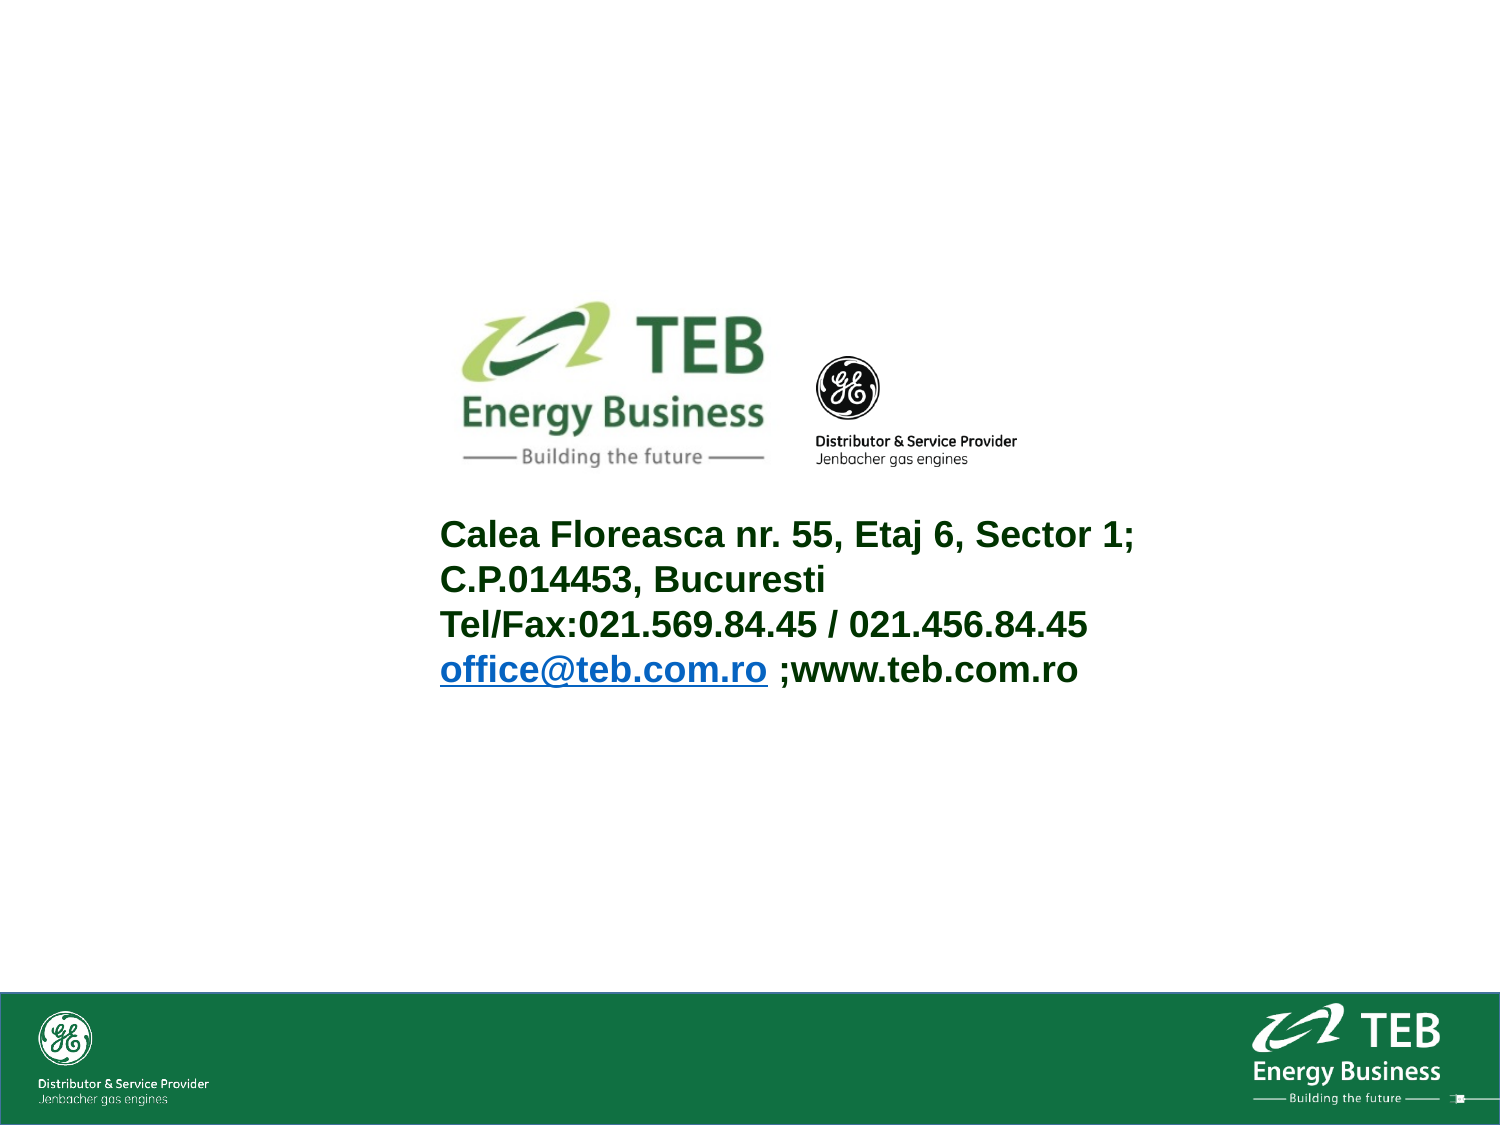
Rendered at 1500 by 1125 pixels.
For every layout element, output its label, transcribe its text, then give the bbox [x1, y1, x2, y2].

picture [38, 1011, 209, 1106]
picture [437, 290, 790, 476]
text_box [0, 992, 1500, 1125]
picture [1252, 1003, 1500, 1105]
text_box Calea Floreasca nr. 55, Etaj 6, Sector 1; C.P.014453, Bucuresti Tel/Fax:021.569.84.45 / 021.456.84.45 office@teb.com.ro ;www.teb.com.ro [349, 502, 1175, 698]
picture [816, 356, 1017, 467]
